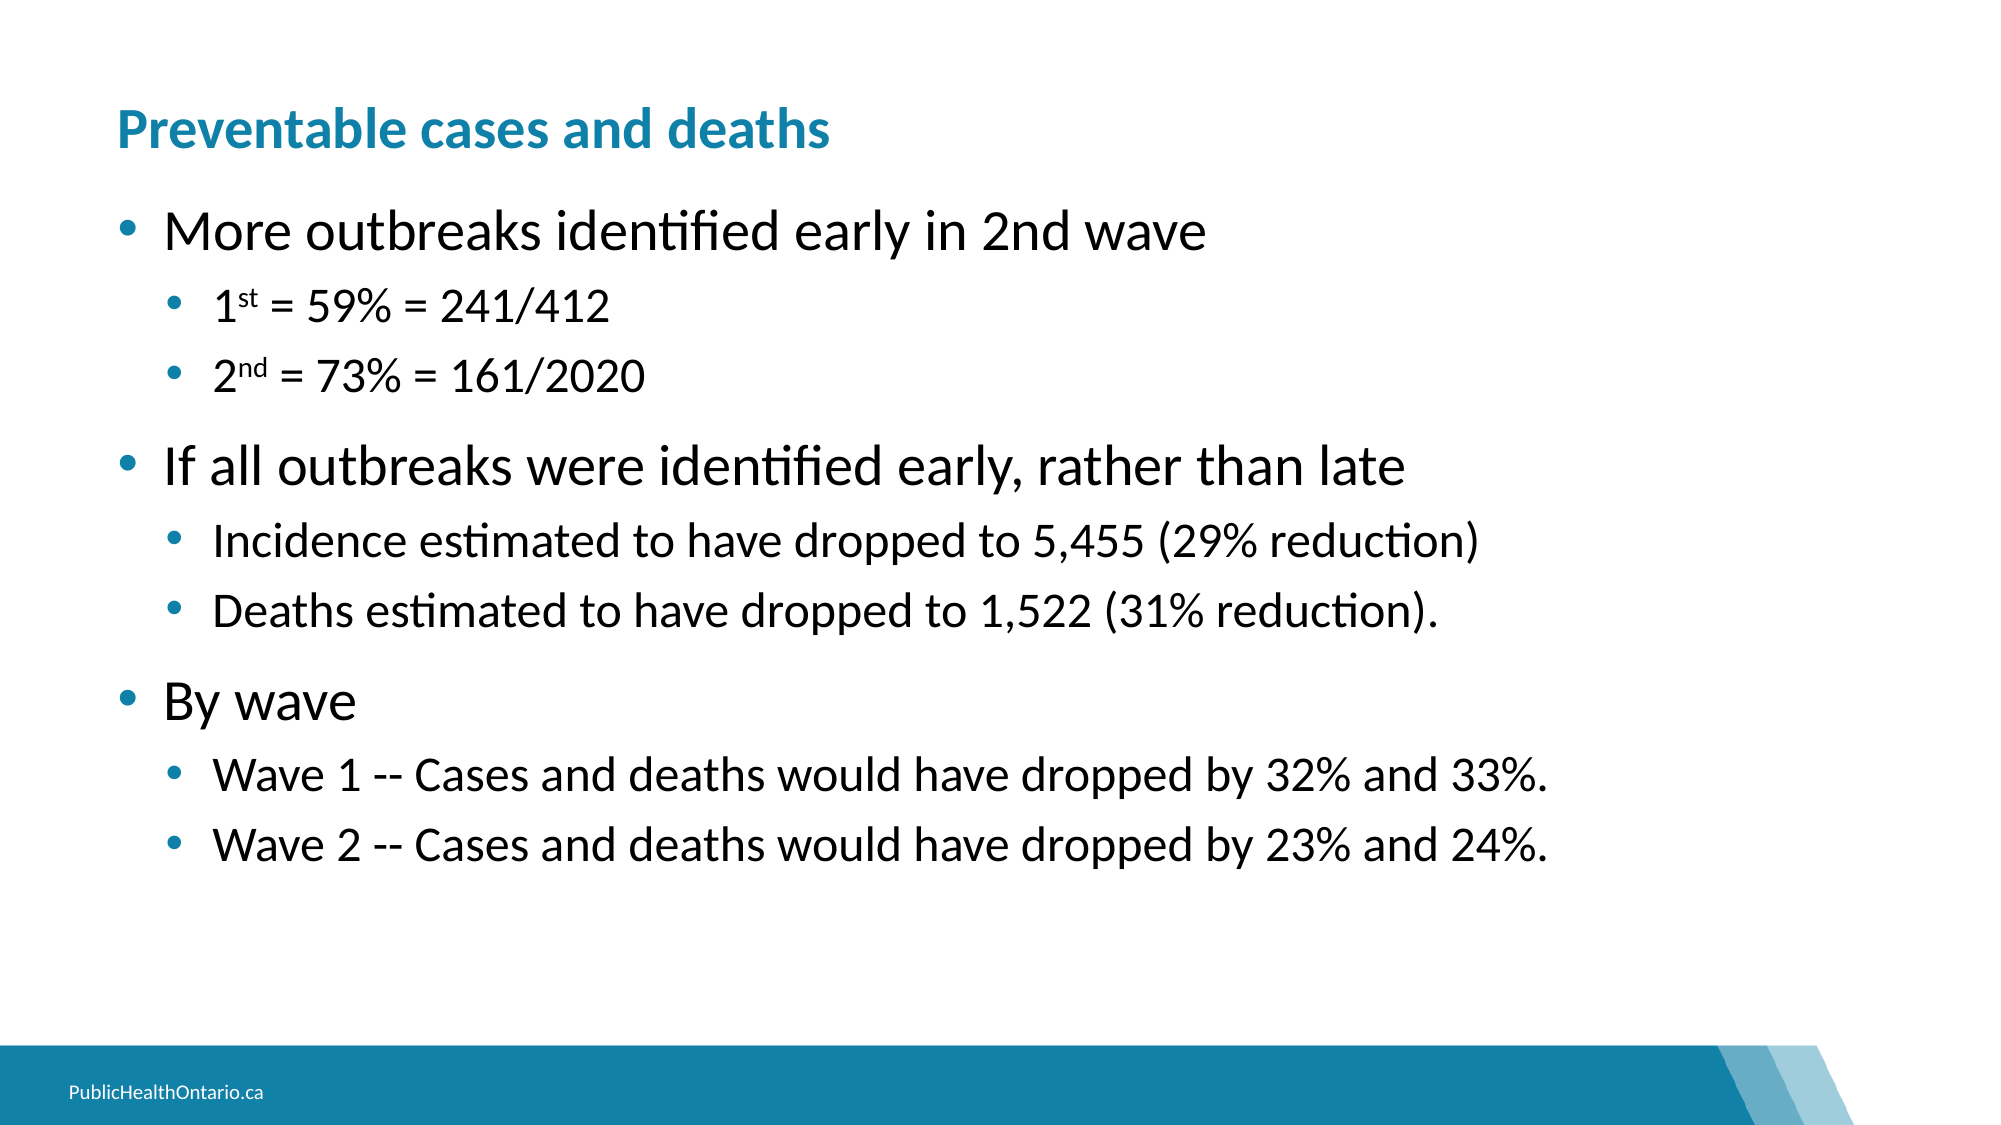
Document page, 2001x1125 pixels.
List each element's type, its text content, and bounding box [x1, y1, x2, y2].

picture [0, 1021, 1887, 1125]
title Preventable cases and deaths [102, 66, 1903, 179]
list More outbreaks identified early in 2nd wave 1st = 59% = 241/412 2nd = 73% = 161/2020 If all outbreaks were identified early, rather than late Incidence estimated to have dropped to 5,455 (29% reduction) Deaths estimated to have dropped to 1,522 (31% reduction). By wave Wave 1 -- Cases and deaths would have dropped by 32% and 33%. Wave 2 -- Cases and deaths would have dropped by 23% and 24%. [102, 184, 1945, 976]
